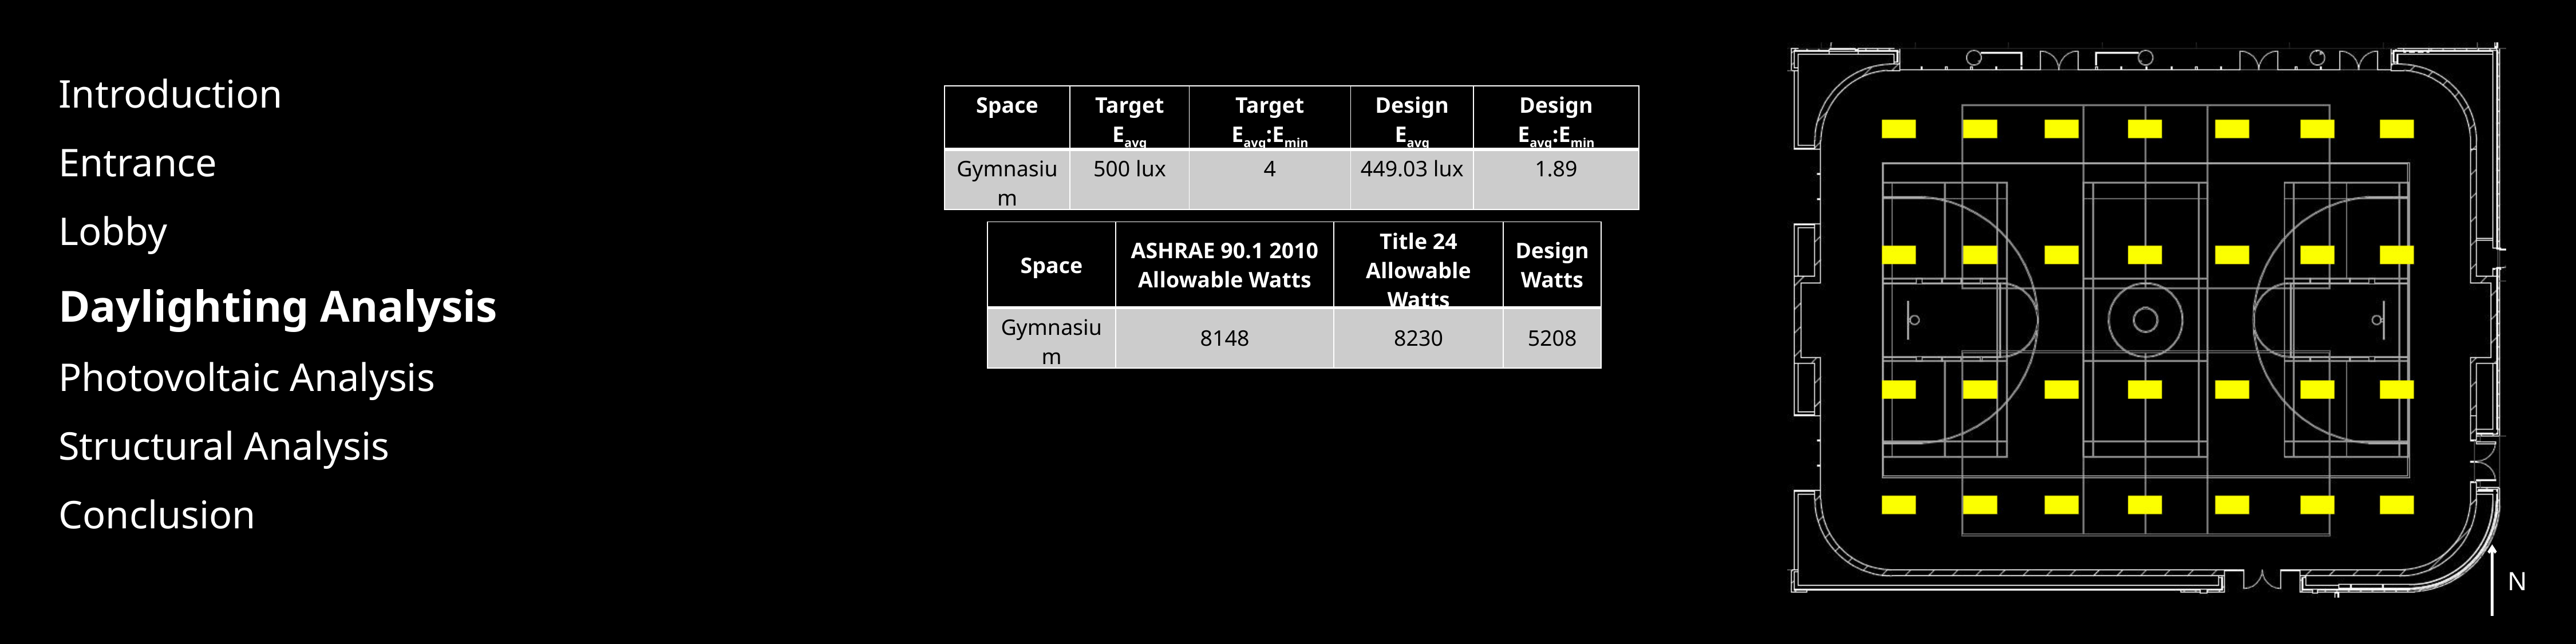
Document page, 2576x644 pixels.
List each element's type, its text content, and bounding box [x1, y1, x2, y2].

table_header Target Eavg:Emin [1190, 86, 1350, 148]
table_cell 1.89 [1474, 151, 1638, 209]
table_header Space [988, 222, 1115, 306]
text_box N [2509, 560, 2543, 600]
table_cell 8230 [1334, 309, 1503, 368]
table_cell Gymnasium [988, 309, 1115, 368]
table_header ASHRAE 90.1 2010 Allowable Watts [1116, 222, 1333, 306]
table_cell 5208 [1504, 309, 1601, 368]
text_box Introduction Entrance Lobby Daylighting Analysis Photovoltaic Analysis Structural Analysis Conclusion [50, 42, 680, 541]
table_header Target Eavg [1070, 86, 1189, 148]
table_header Design Eavg:Emin [1474, 86, 1638, 148]
table_header Space [945, 86, 1069, 148]
table_cell 500 lux [1070, 151, 1189, 209]
table_cell 8148 [1116, 309, 1333, 368]
table_cell Gymnasium [945, 151, 1069, 209]
table_header Design Watts [1504, 222, 1601, 306]
table_header Title 24 Allowable Watts [1334, 222, 1503, 306]
table_cell 4 [1190, 151, 1350, 209]
table_header Design Eavg [1351, 86, 1473, 148]
table_cell 449.03 lux [1351, 151, 1473, 209]
picture [1787, 42, 2506, 598]
